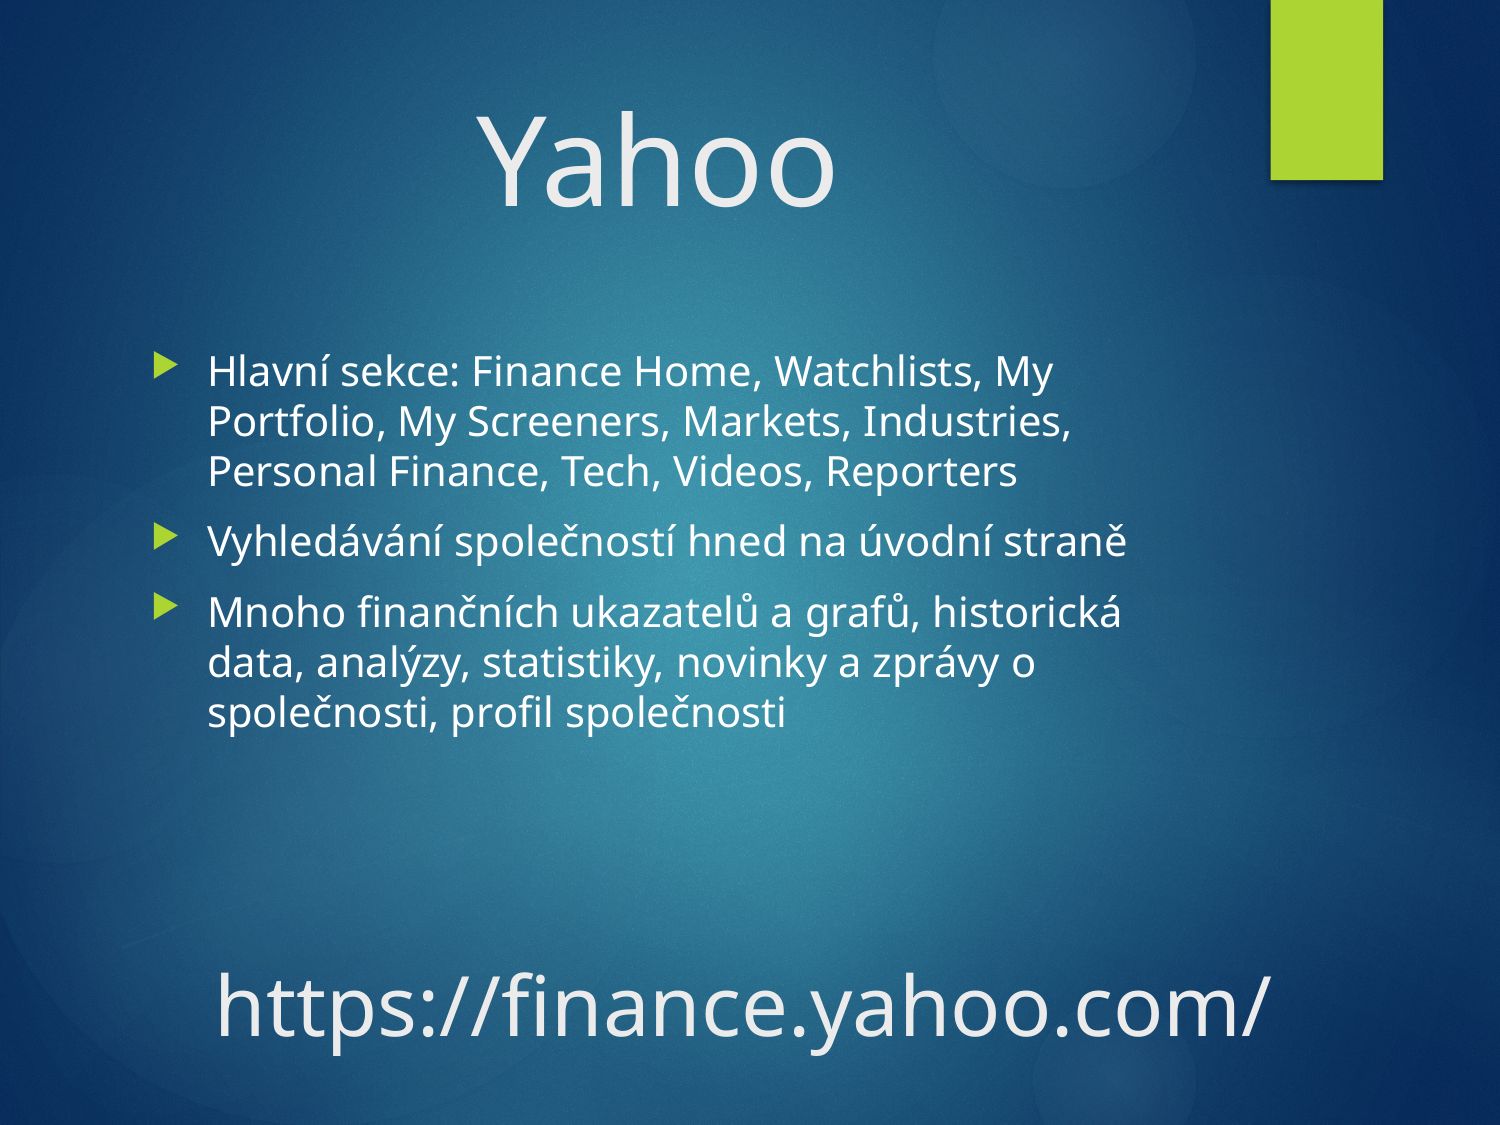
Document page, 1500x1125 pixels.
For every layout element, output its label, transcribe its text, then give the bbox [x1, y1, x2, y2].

text_box https://finance.yahoo.com/ [41, 928, 1447, 1079]
title Yahoo [79, 74, 1237, 304]
list Hlavní sekce: Finance Home, Watchlists, My Portfolio, My Screeners, Markets, Industries, Personal Finance, Tech, Videos, Reporters Vyhledávání společností hned na úvodní straně Mnoho finančních ukazatelů a grafů, historická data, analýzy, statistiky, novinky a zprávy o společnosti, profil společnosti [135, 336, 1237, 928]
